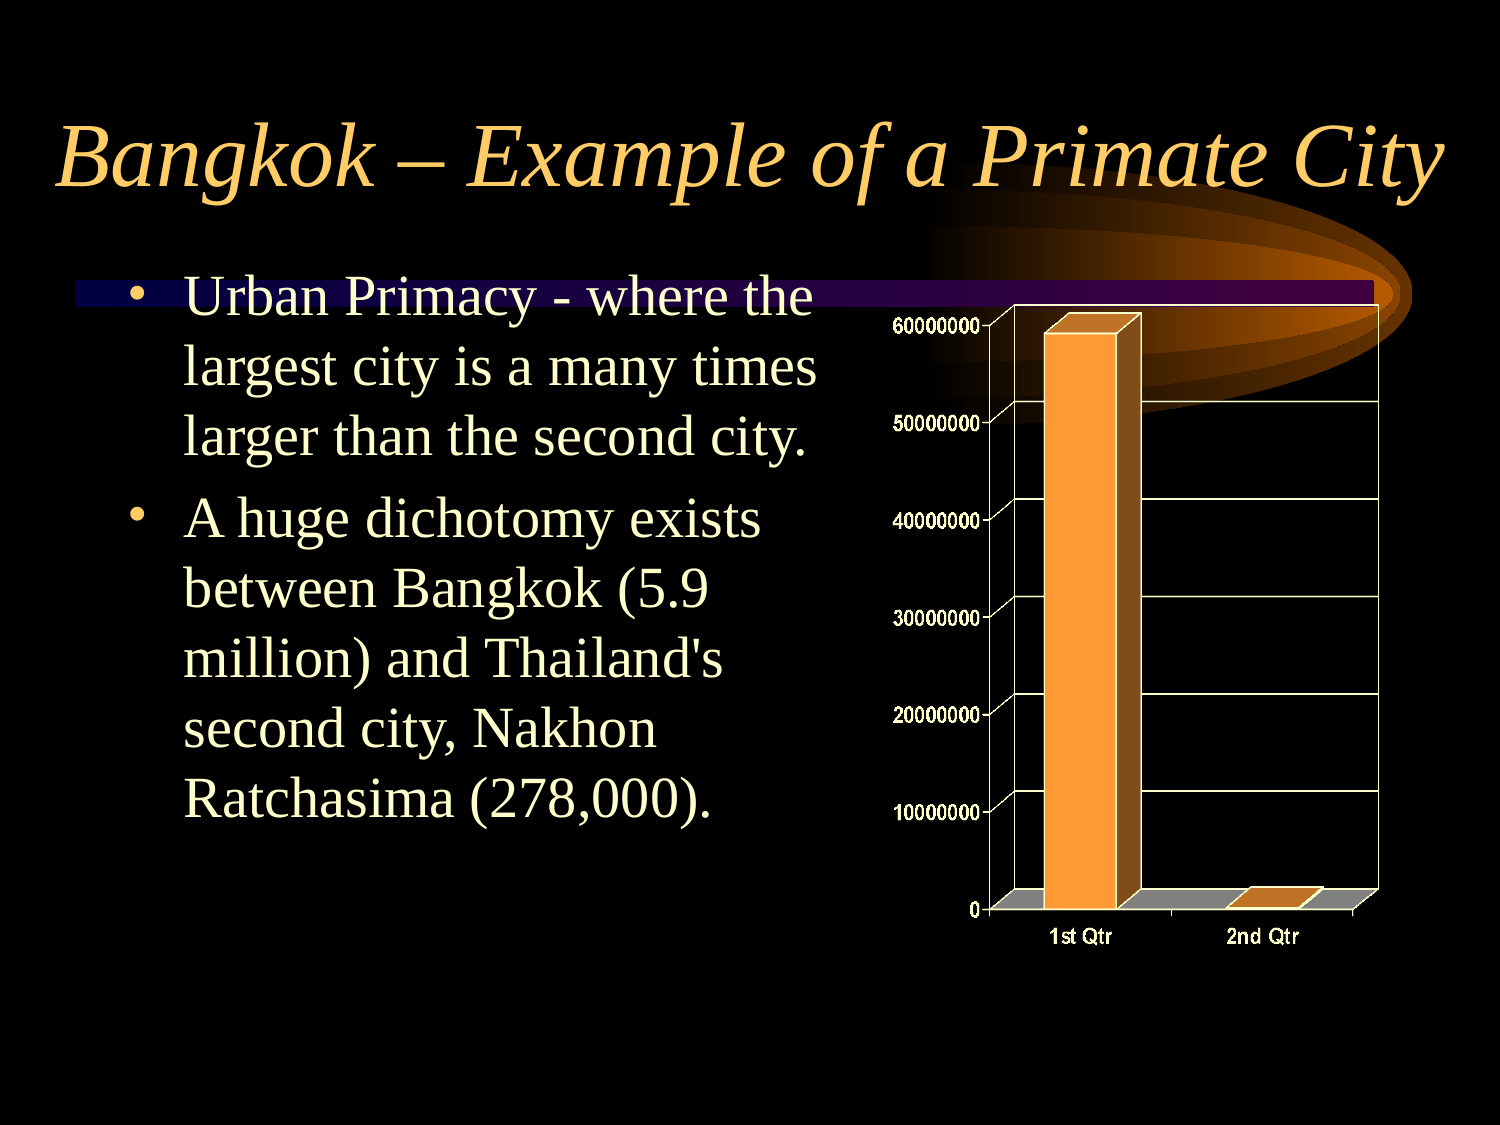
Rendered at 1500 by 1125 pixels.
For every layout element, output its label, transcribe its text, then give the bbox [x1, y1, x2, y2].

picture [864, 210, 1403, 1051]
title Bangkok – Example of a Primate City [37, 99, 1463, 213]
list Urban Primacy - where the largest city is a many times larger than the second city. A huge dichotomy exists between Bangkok (5.9 million) and Thailand's second city, Nakhon Ratchasima (278,000). [112, 249, 850, 925]
